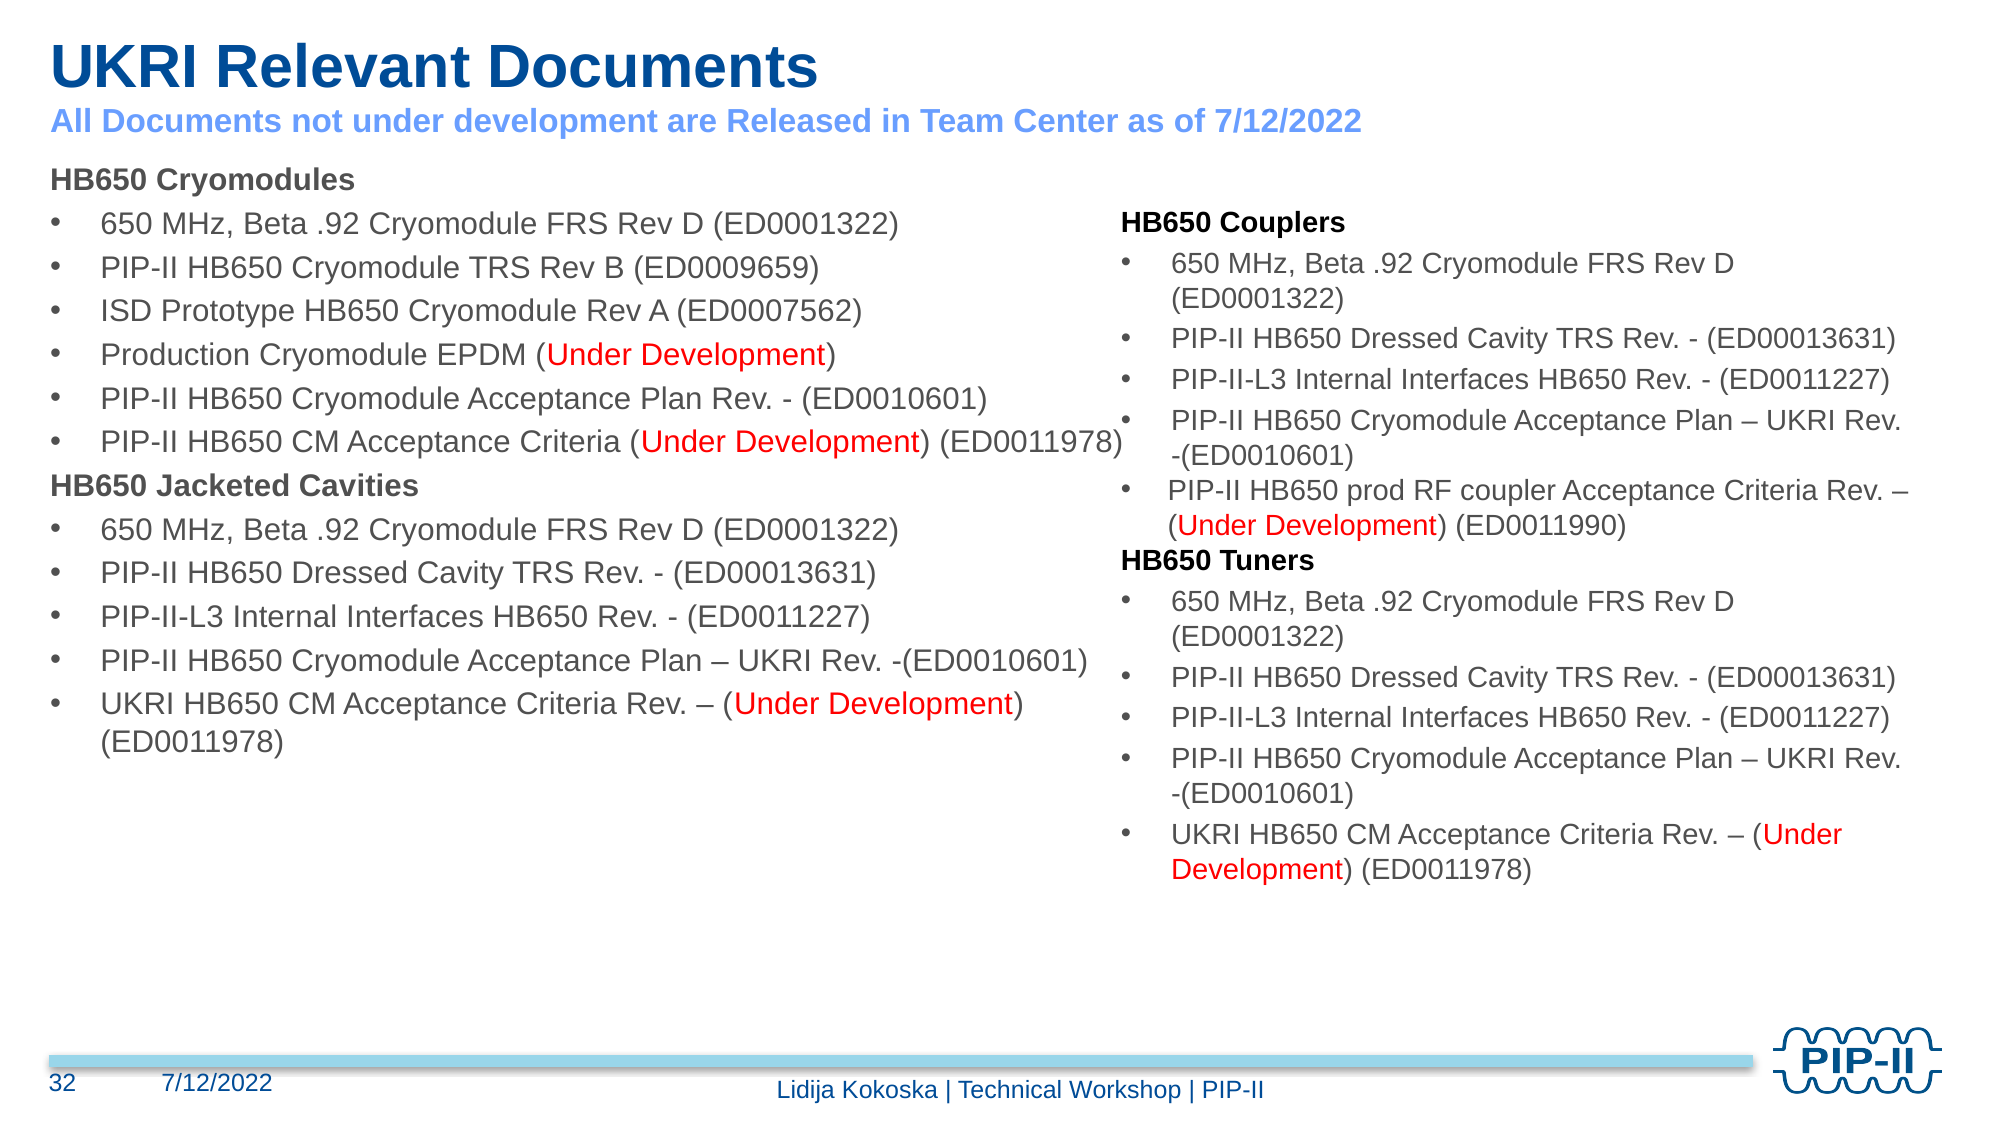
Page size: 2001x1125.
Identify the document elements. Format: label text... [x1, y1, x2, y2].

list HB650 Cryomodules 650 MHz, Beta .92 Cryomodule FRS Rev D (ED0001322) PIP-II HB650 Cryomodule TRS Rev B (ED0009659) ISD Prototype HB650 Cryomodule Rev A (ED0007562) Production Cryomodule EPDM (Under Development) PIP-II HB650 Cryomodule Acceptance Plan Rev. - (ED0010601) PIP-II HB650 CM Acceptance Criteria (Under Development) (ED0011978) HB650 Jacketed Cavities 650 MHz, Beta .92 Cryomodule FRS Rev D (ED0001322) PIP-II HB650 Dressed Cavity TRS Rev. - (ED00013631) PIP-II-L3 Internal Interfaces HB650 Rev. - (ED0011227) PIP-II HB650 Cryomodule Acceptance Plan – UKRI Rev. -(ED0010601) UKRI HB650 CM Acceptance Criteria Rev. – (Under Development) (ED0011978) [50, 220, 1147, 990]
slide_number 32 [48, 1066, 140, 1106]
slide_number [161, 1066, 309, 1107]
text_box HB650 Couplers 650 MHz, Beta .92 Cryomodule FRS Rev D (ED0001322) PIP-II HB650 Dressed Cavity TRS Rev. - (ED00013631) PIP-II-L3 Internal Interfaces HB650 Rev. - (ED0011227) PIP-II HB650 Cryomodule Acceptance Plan – UKRI Rev. -(ED0010601) PIP-II HB650 prod RF coupler Acceptance Criteria Rev. – (Under Development) (ED0011990) HB650 Tuners 650 MHz, Beta .92 Cryomodule FRS Rev D (ED0001322) PIP-II HB650 Dressed Cavity TRS Rev. - (ED00013631) PIP-II-L3 Internal Interfaces HB650 Rev. - (ED0011227) PIP-II HB650 Cryomodule Acceptance Plan – UKRI Rev. -(ED0010601) UKRI HB650 CM Acceptance Criteria Rev. – (Under Development) (ED0011978) [1105, 195, 1928, 969]
picture [1773, 1027, 1942, 1094]
title UKRI Relevant Documents All Documents not under development are Released in Team Center as of 7/12/2022 [50, 0, 1950, 220]
footer Lidija Kokoska | Technical Workshop | PIP-II [336, 1073, 1706, 1114]
